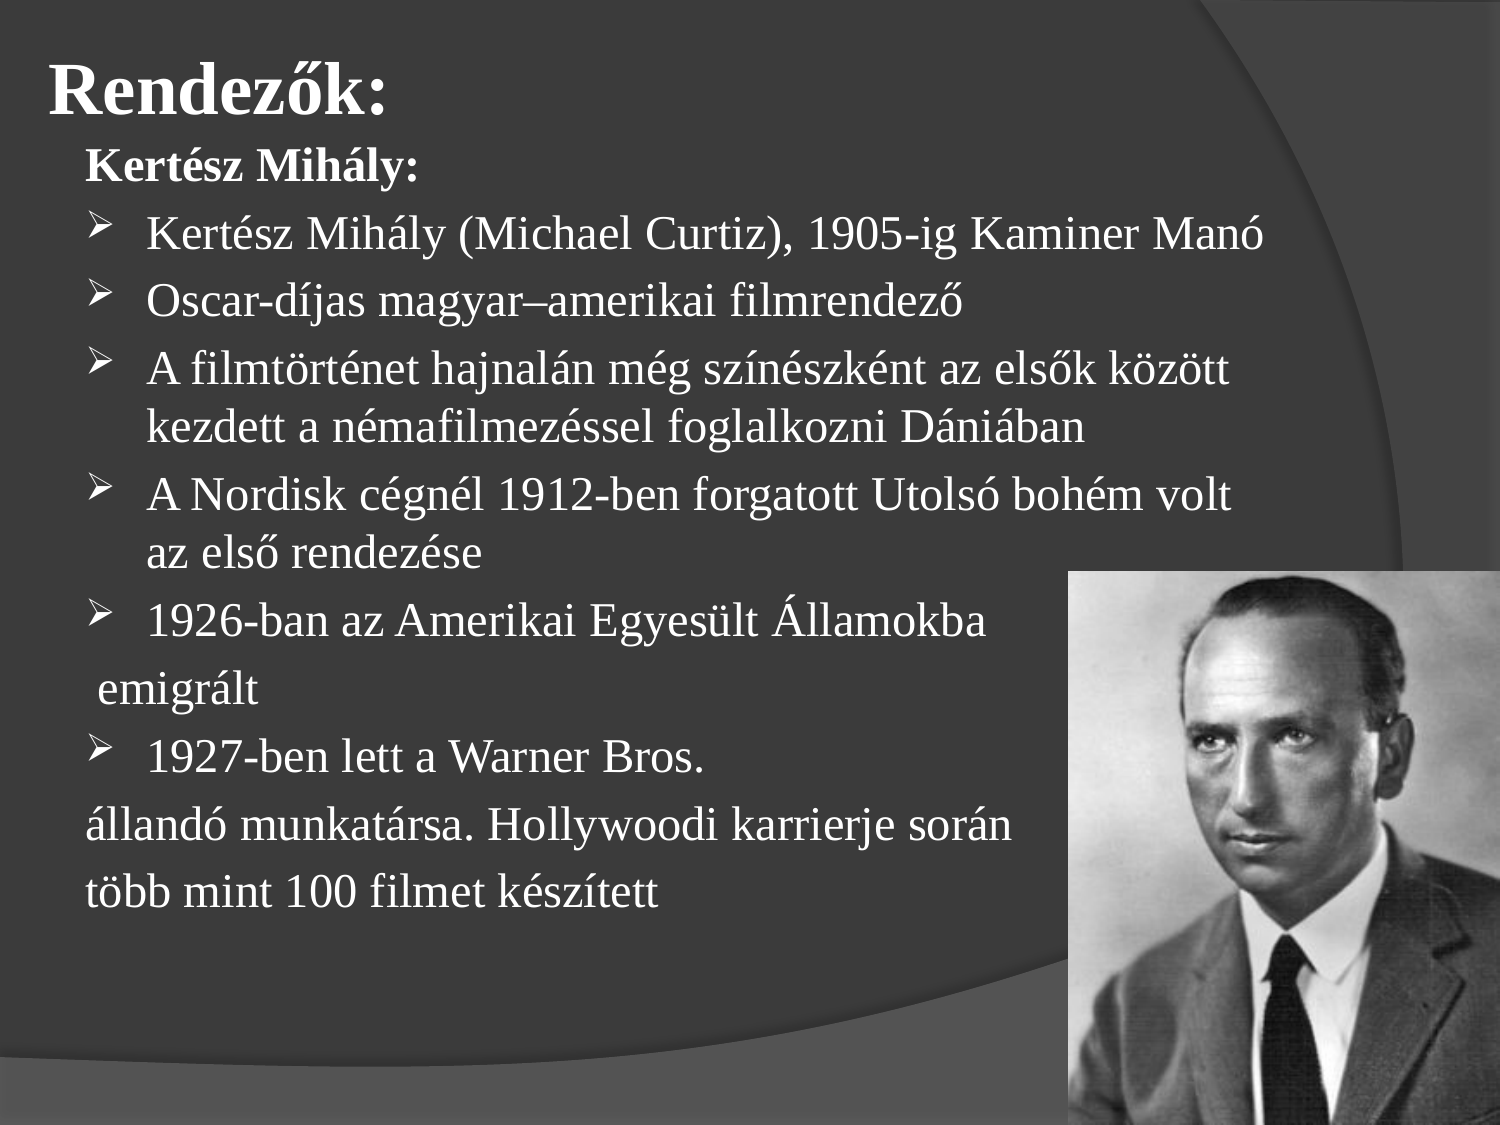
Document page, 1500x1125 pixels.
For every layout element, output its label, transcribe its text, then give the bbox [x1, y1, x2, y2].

list Kertész Mihály: Kertész Mihály (Michael Curtiz), 1905-ig Kaminer Manó Oscar-díjas magyar–amerikai filmrendező A filmtörténet hajnalán még színészként az elsők között kezdett a némafilmezéssel foglalkozni Dániában A Nordisk cégnél 1912-ben forgatott Utolsó bohém volt az első rendezése 1926-ban az Amerikai Egyesült Államokba emigrált 1927-ben lett a Warner Bros. állandó munkatársa. Hollywoodi karrierje során több mint 100 filmet készített [64, 125, 1290, 988]
title Rendezők: [41, 19, 1267, 149]
picture [1068, 571, 1500, 1125]
